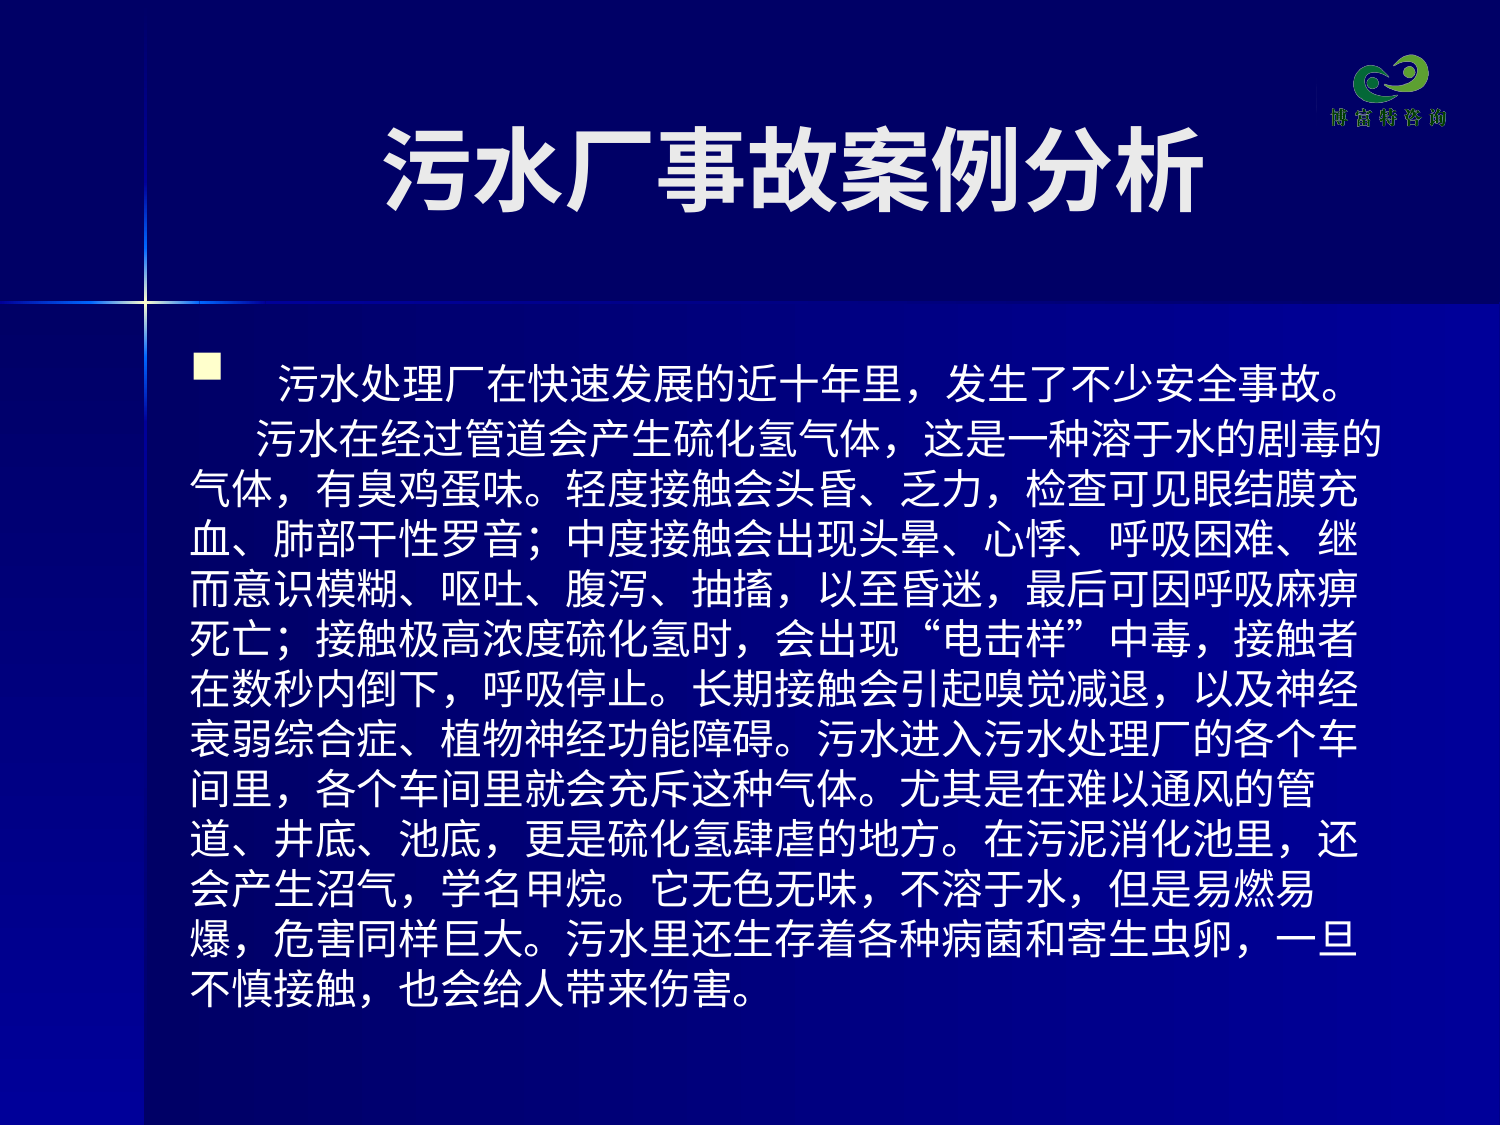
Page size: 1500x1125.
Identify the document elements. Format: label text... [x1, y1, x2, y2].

title 污水厂事故案例分析 [174, 49, 1413, 286]
list 污水处理厂在快速发展的近十年里，发生了不少安全事故。 污水在经过管道会产生硫化氢气体，这是一种溶于水的剧毒的气体，有臭鸡蛋味。轻度接触会头昏、乏力，检查可见眼结膜充血、肺部干性罗音；中度接触会出现头晕、心悸、呼吸困难、继而意识模糊、呕吐、腹泻、抽搐，以至昏迷，最后可因呼吸麻痹死亡；接触极高浓度硫化氢时，会出现“电击样”中毒，接触者在数秒内倒下，呼吸停止。长期接触会引起嗅觉减退，以及神经衰弱综合症、植物神经功能障碍。污水进入污水处理厂的各个车间里，各个车间里就会充斥这种气体。尤其是在难以通风的管道、井底、池底，更是硫化氢肆虐的地方。在污泥消化池里，还会产生沼气，学名甲烷。它无色无味，不溶于水，但是易燃易爆，危害同样巨大。污水里还生存着各种病菌和寄生虫卵，一旦不慎接触，也会给人带来伤害。 [174, 324, 1413, 1042]
picture [1413, 54, 1465, 129]
